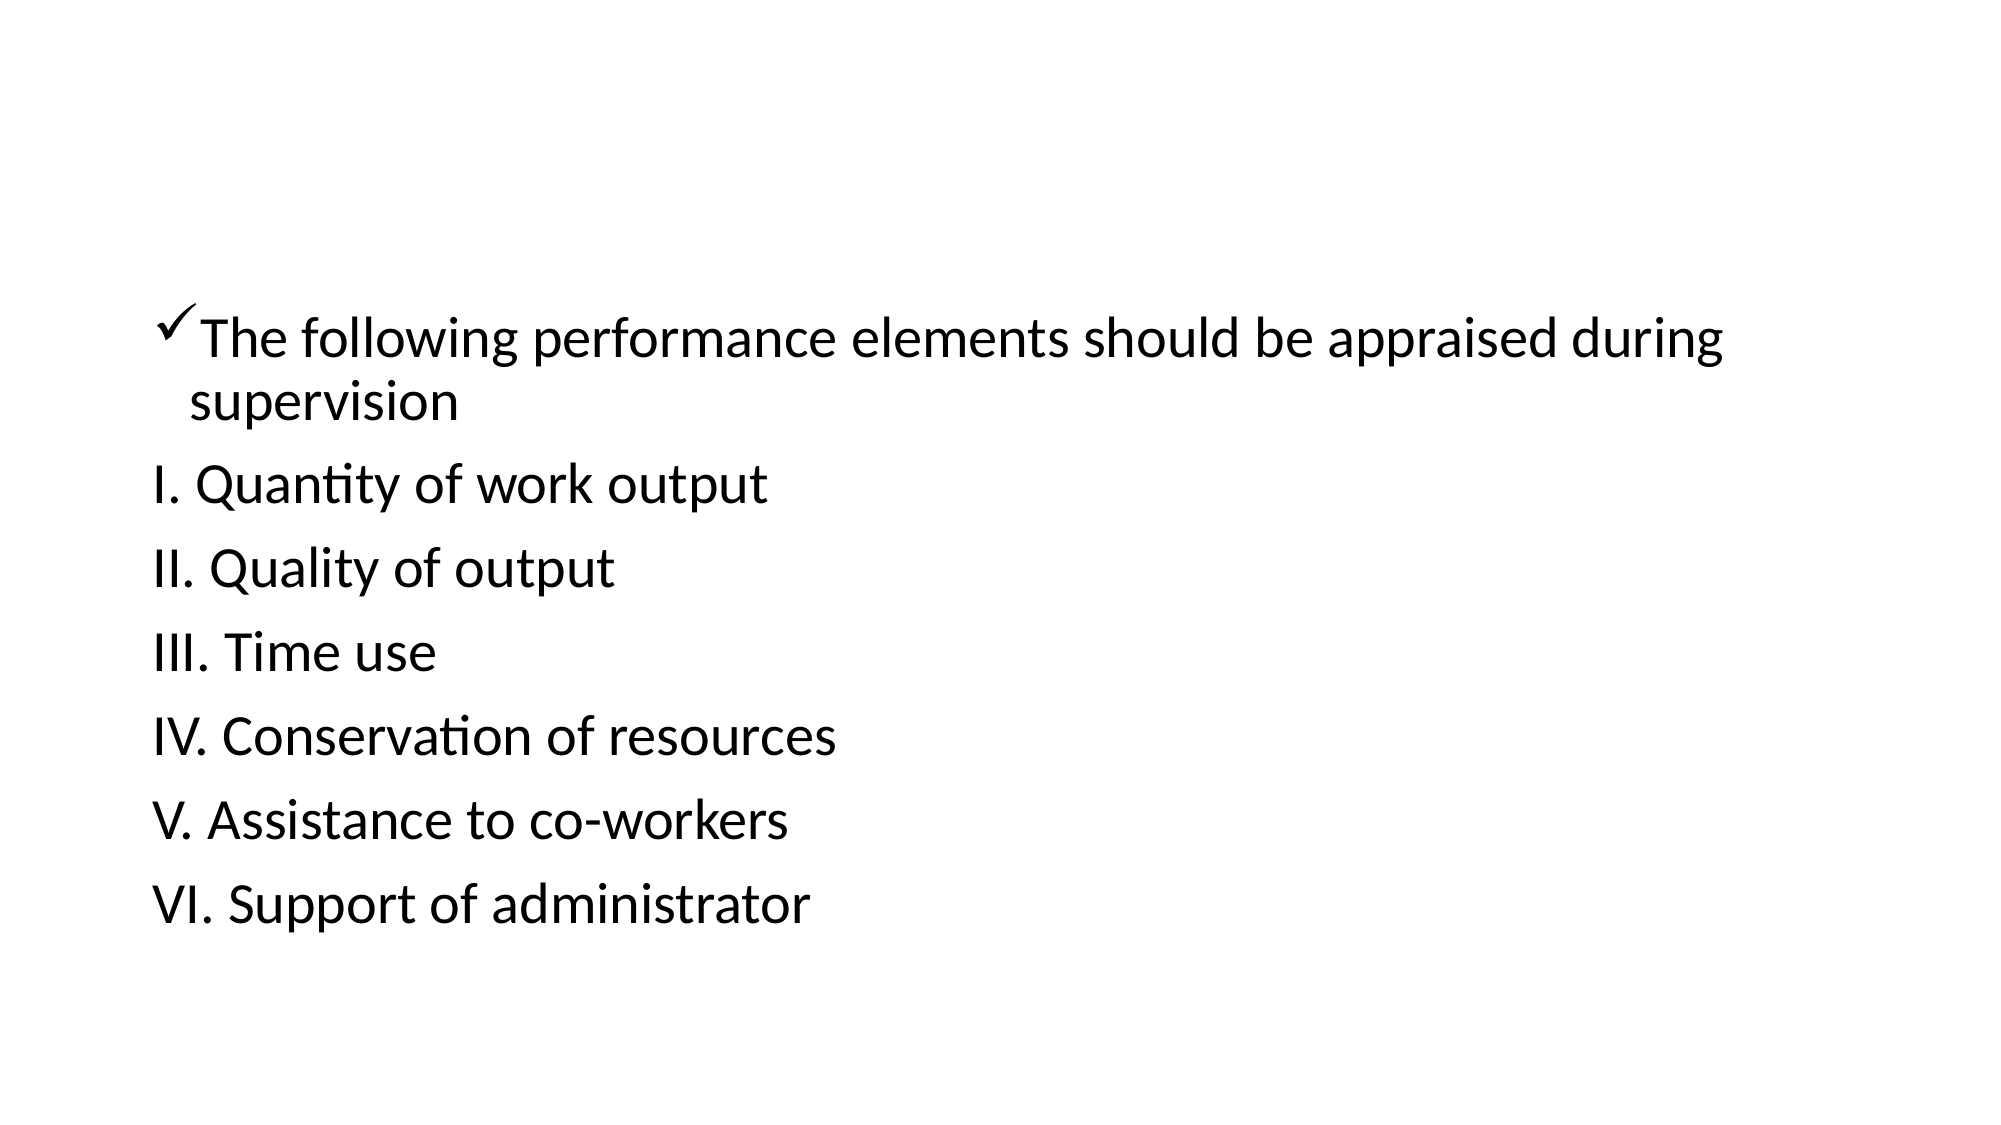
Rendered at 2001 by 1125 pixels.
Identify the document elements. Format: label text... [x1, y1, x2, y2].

list The following performance elements should be appraised during supervision I. Quantity of work output II. Quality of output III. Time use IV. Conservation of resources V. Assistance to co-workers VI. Support of administrator [137, 299, 1863, 1014]
